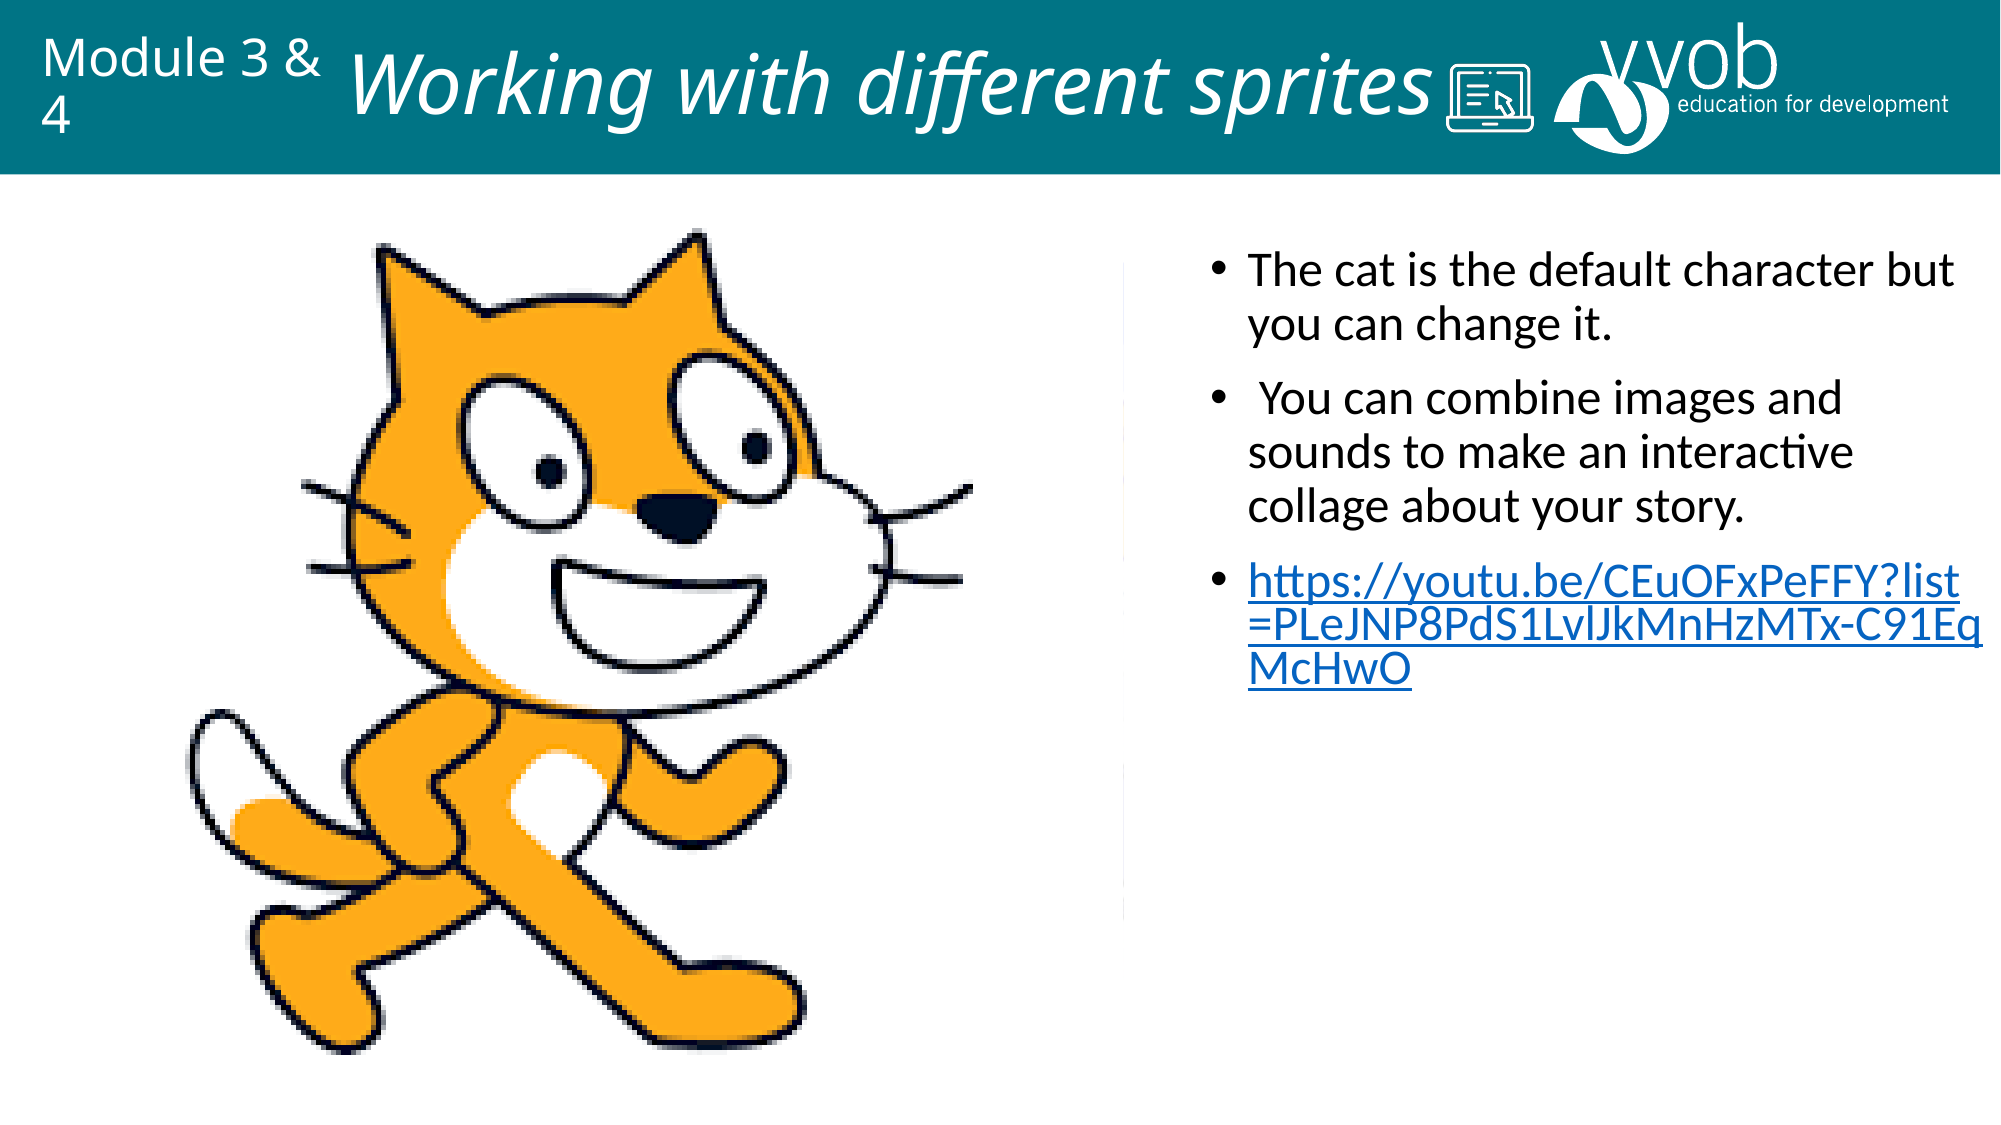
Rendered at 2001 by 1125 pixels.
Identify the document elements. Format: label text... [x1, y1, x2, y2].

picture [1446, 54, 1534, 142]
subtitle Working with different sprites [355, 35, 1518, 141]
title Module 3 & 4 [26, 22, 355, 155]
picture [0, 202, 1124, 1067]
list The cat is the default character but you can change it. You can combine images and sounds to make an interactive collage about your story. https://youtu.be/CEuOFxPeFFY?list=PLeJNP8PdS1LvlJkMnHzMTx-C91EqMcHwO [1195, 235, 2000, 786]
